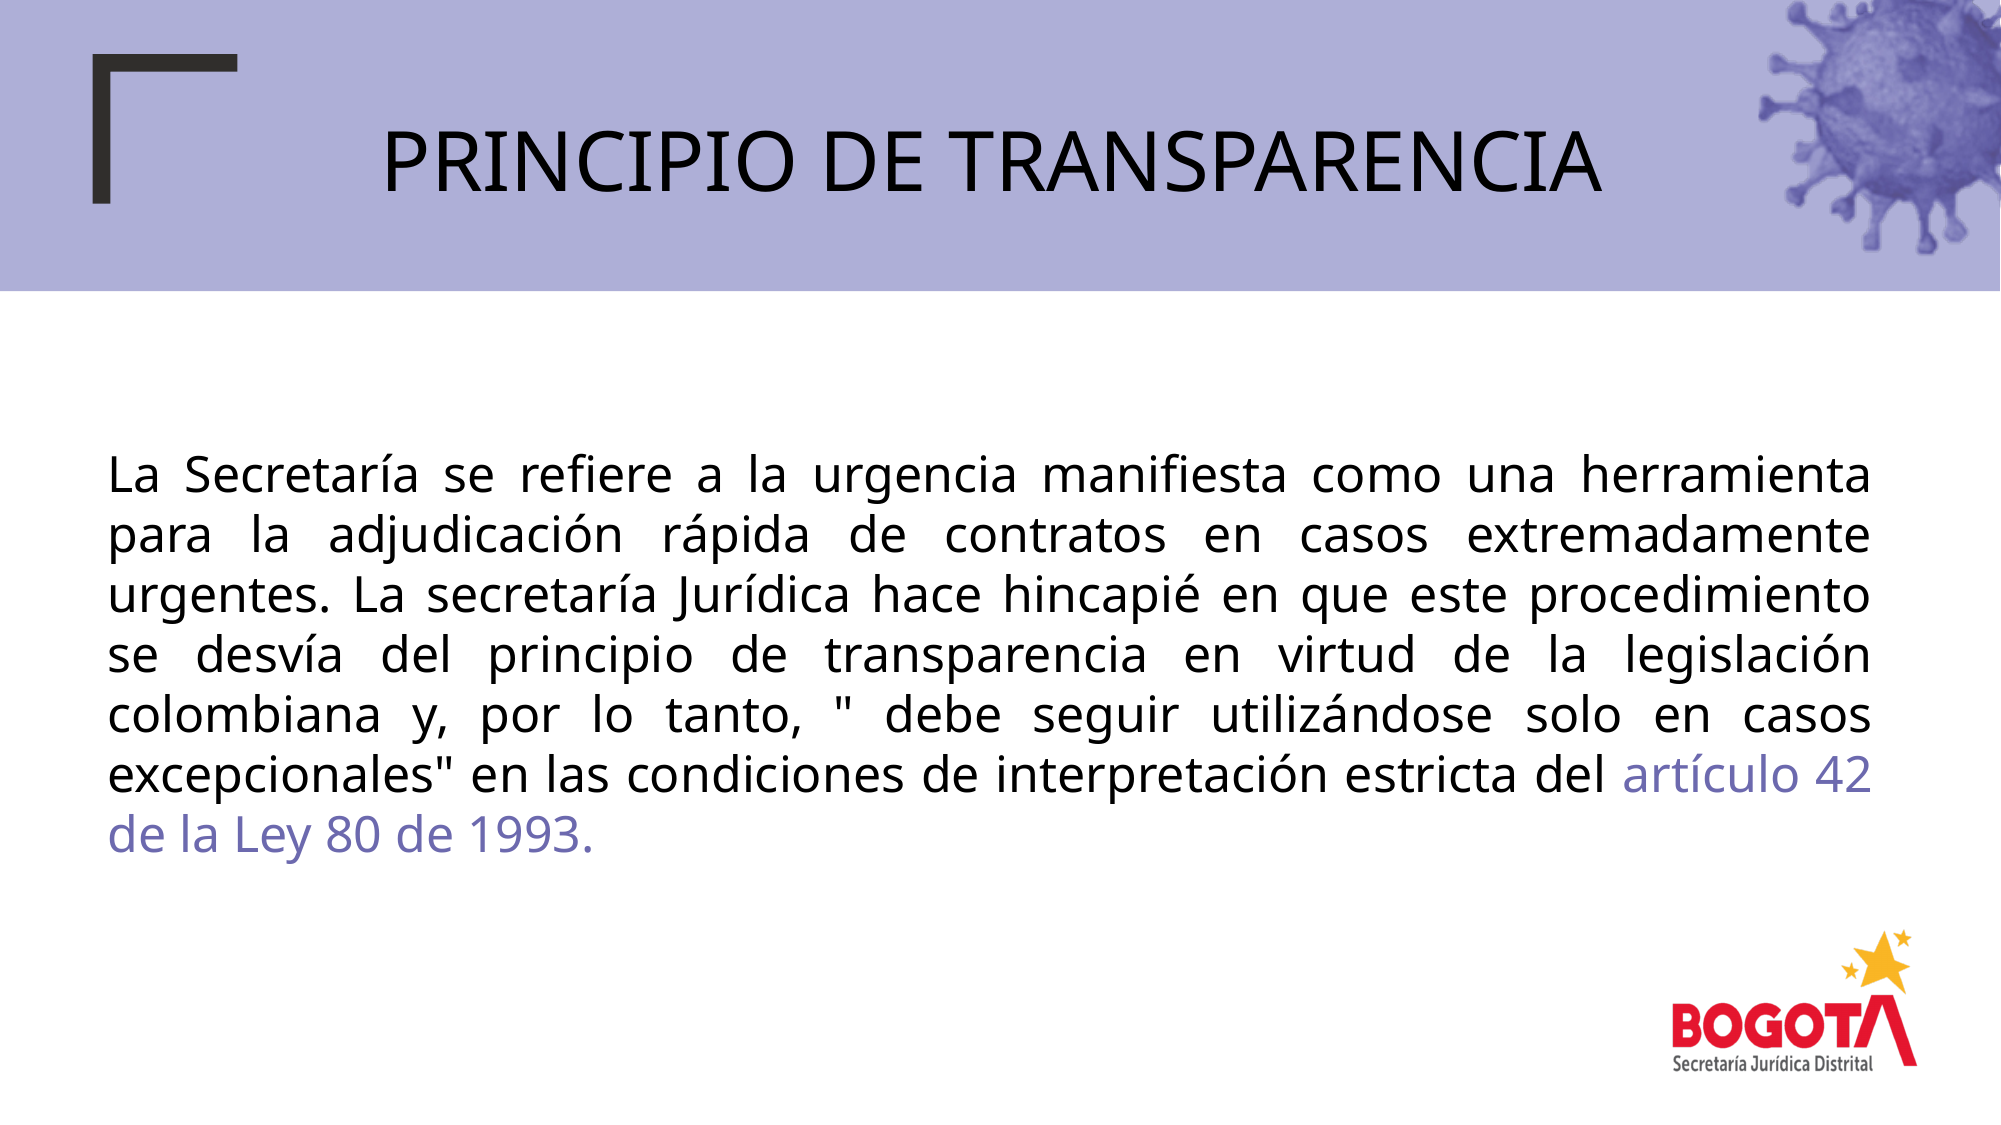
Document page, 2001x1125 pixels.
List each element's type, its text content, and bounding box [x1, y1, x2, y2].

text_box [0, 0, 2000, 292]
picture [1650, 924, 1947, 1091]
text_box La Secretaría se refiere a la urgencia manifiesta como una herramienta para la adjudicación rápida de contratos en casos extremadamente urgentes. La secretaría Jurídica hace hincapié en que este procedimiento se desvía del principio de transparencia en virtud de la legislación colombiana y, por lo tanto, " debe seguir utilizándose solo en casos excepcionales" en las condiciones de interpretación estricta del artículo 42 de la Ley 80 de 1993. [92, 434, 1888, 930]
picture [1758, 0, 2001, 259]
